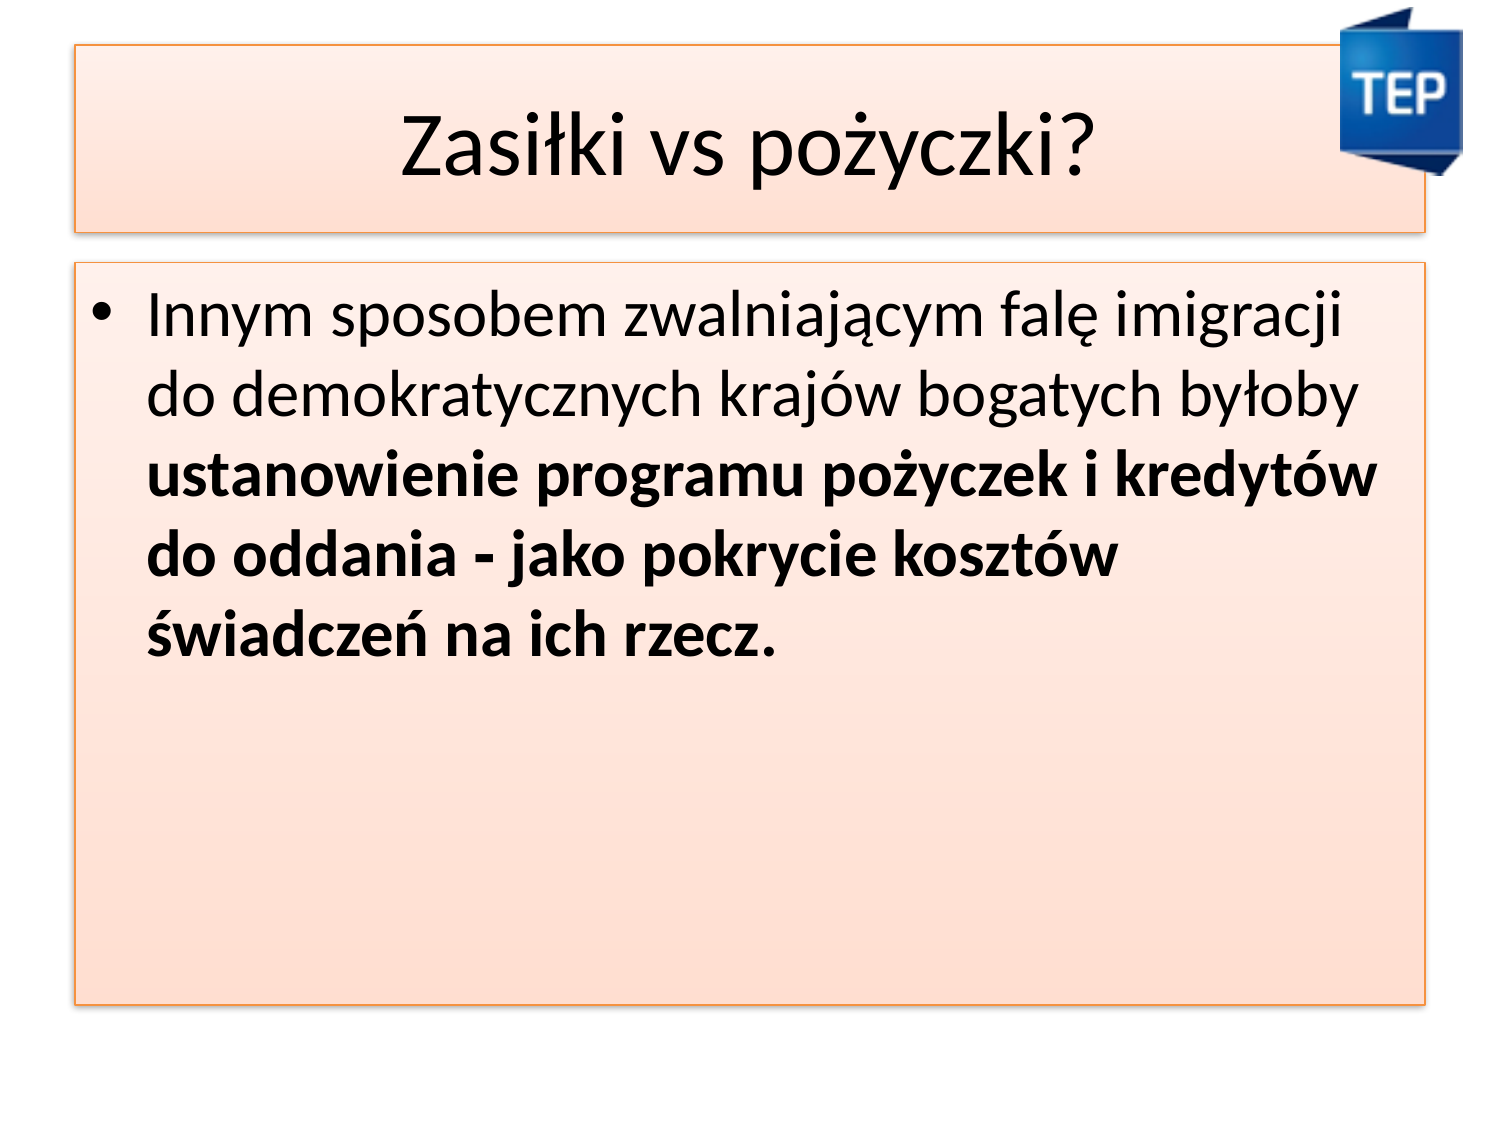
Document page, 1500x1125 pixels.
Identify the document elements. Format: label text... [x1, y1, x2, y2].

picture [1340, 7, 1464, 176]
title Zasiłki vs pożyczki? [74, 44, 1426, 233]
list Innym sposobem zwalniającym falę imigracji do demokratycznych krajów bogatych byłoby ustanowienie programu pożyczek i kredytów do oddania ‑ jako pokrycie kosztów świadczeń na ich rzecz. [74, 262, 1426, 1006]
